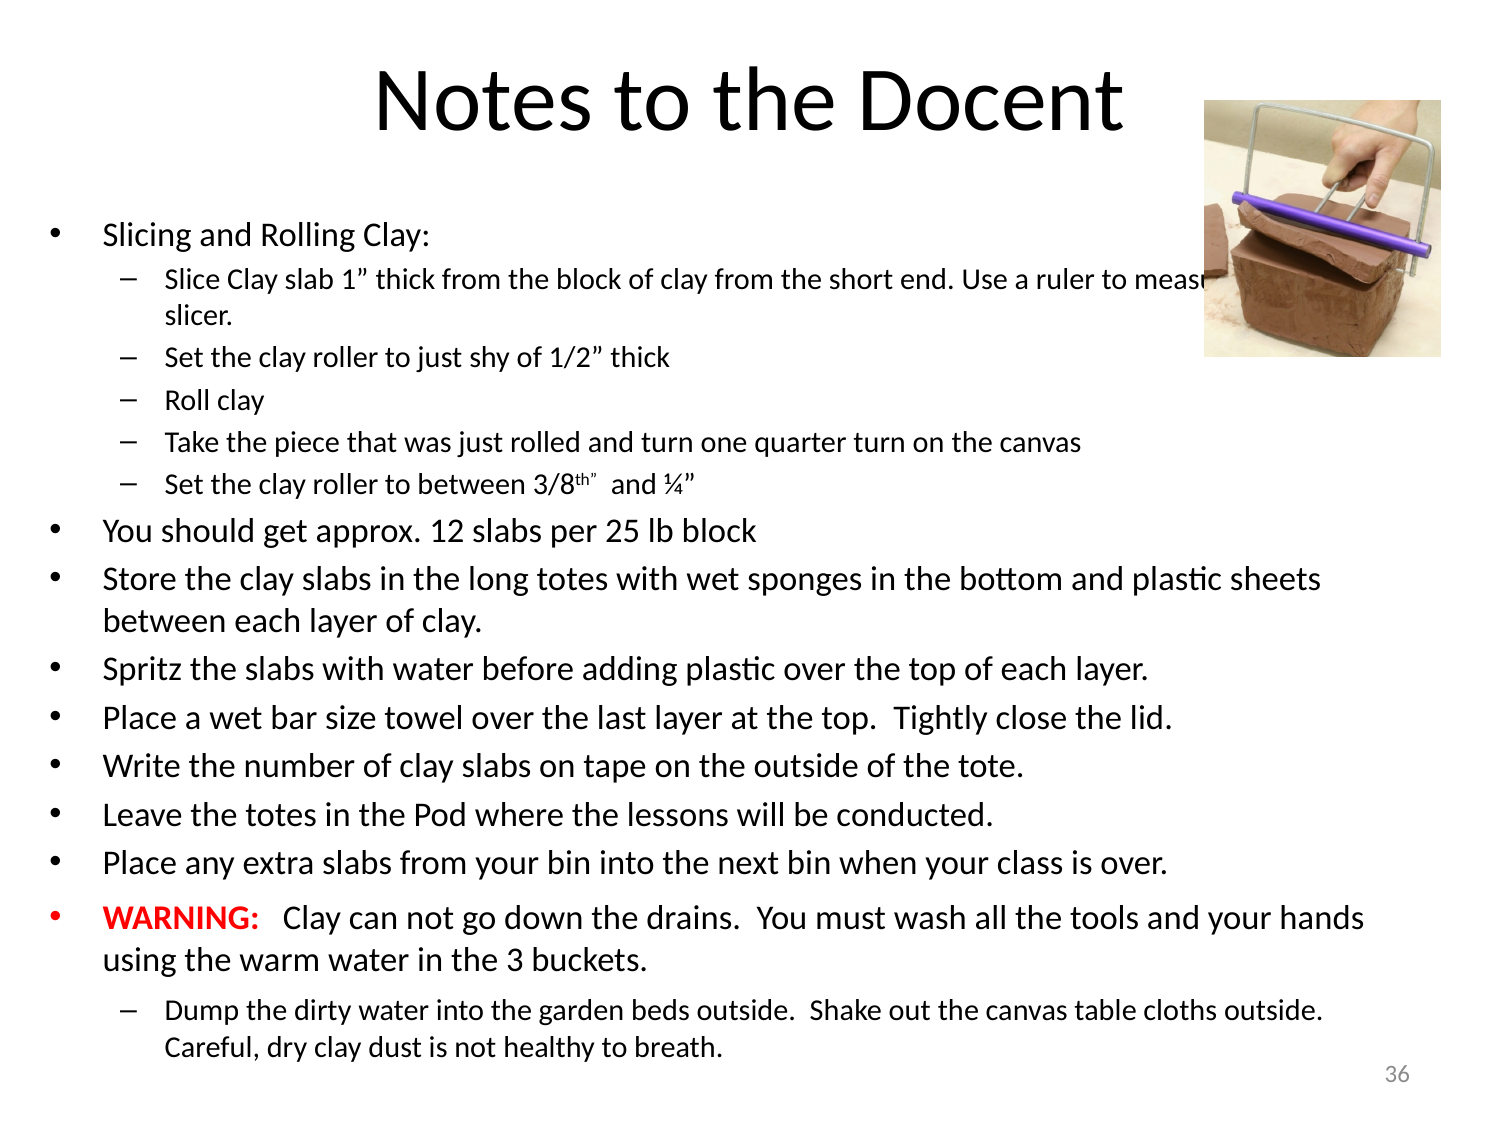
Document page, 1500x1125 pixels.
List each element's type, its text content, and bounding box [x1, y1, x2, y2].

list Slicing and Rolling Clay: Slice Clay slab 1” thick from the block of clay from the short end. Use a ruler to measure the wire slicer. Set the clay roller to just shy of 1/2” thick Roll clay Take the piece that was just rolled and turn one quarter turn on the canvas Set the clay roller to between 3/8th” and ¼” You should get approx. 12 slabs per 25 lb block Store the clay slabs in the long totes with wet sponges in the bottom and plastic sheets between each layer of clay. Spritz the slabs with water before adding plastic over the top of each layer. Place a wet bar size towel over the last layer at the top. Tightly close the lid. Write the number of clay slabs on tape on the outside of the tote. Leave the totes in the Pod where the lessons will be conducted. Place any extra slabs from your bin into the next bin when your class is over. WARNING: Clay can not go down the drains. You must wash all the tools and your hands using the warm water in the 3 buckets. Dump the dirty water into the garden beds outside. Shake out the canvas table cloths outside. Careful, dry clay dust is not healthy to breath. [34, 203, 1385, 1081]
title Notes to the Docent [75, 0, 1425, 188]
slide_number 36 [1074, 1042, 1425, 1103]
picture [1203, 100, 1441, 358]
